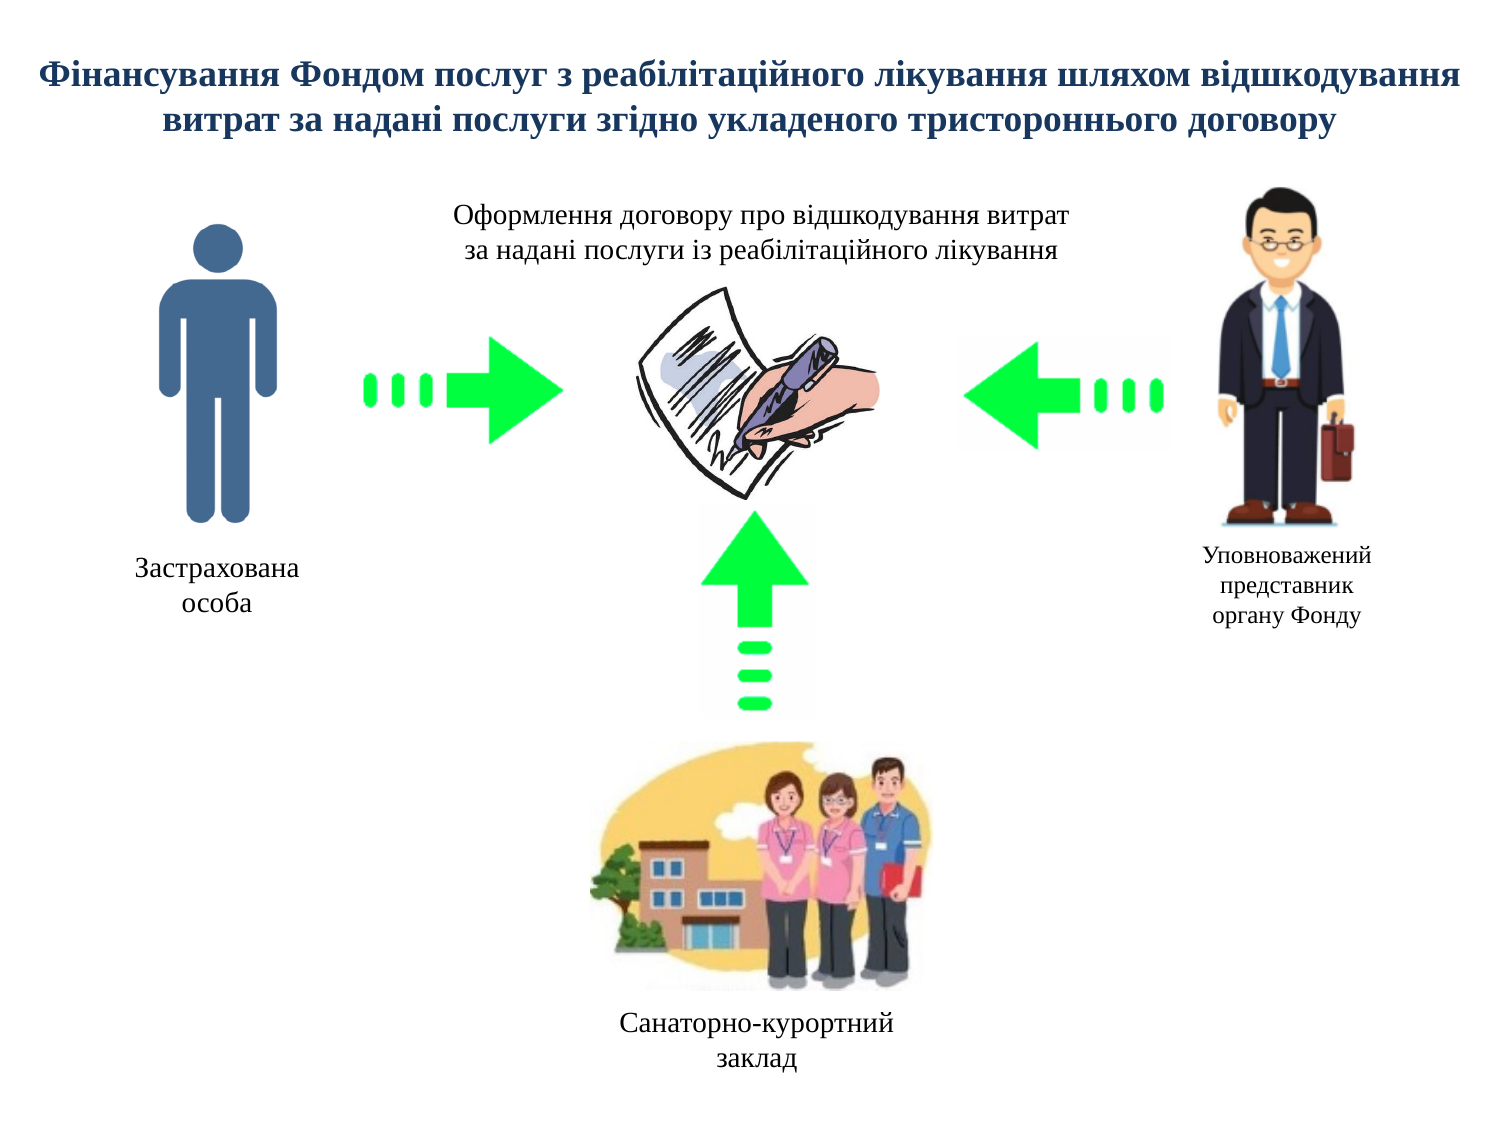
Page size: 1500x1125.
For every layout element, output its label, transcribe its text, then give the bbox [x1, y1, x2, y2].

picture [590, 741, 934, 992]
picture [635, 286, 881, 501]
text_box Фінансування Фондом послуг з реабілітаційного лікування шляхом відшкодування витрат за надані послуги згідно укладеного тристороннього договору [17, 41, 1483, 146]
text_box Уповноважений представник органу Фонду [1187, 531, 1387, 636]
picture [1217, 186, 1357, 530]
picture [649, 504, 865, 717]
text_box Оформлення договору про відшкодування витрат за надані послуги із реабілітаційного лікування [435, 188, 1088, 273]
picture [955, 334, 1171, 452]
picture [136, 212, 298, 534]
picture [356, 334, 571, 452]
text_box Застрахована особа [119, 541, 315, 626]
text_box Санаторно-курортний заклад [580, 996, 933, 1082]
